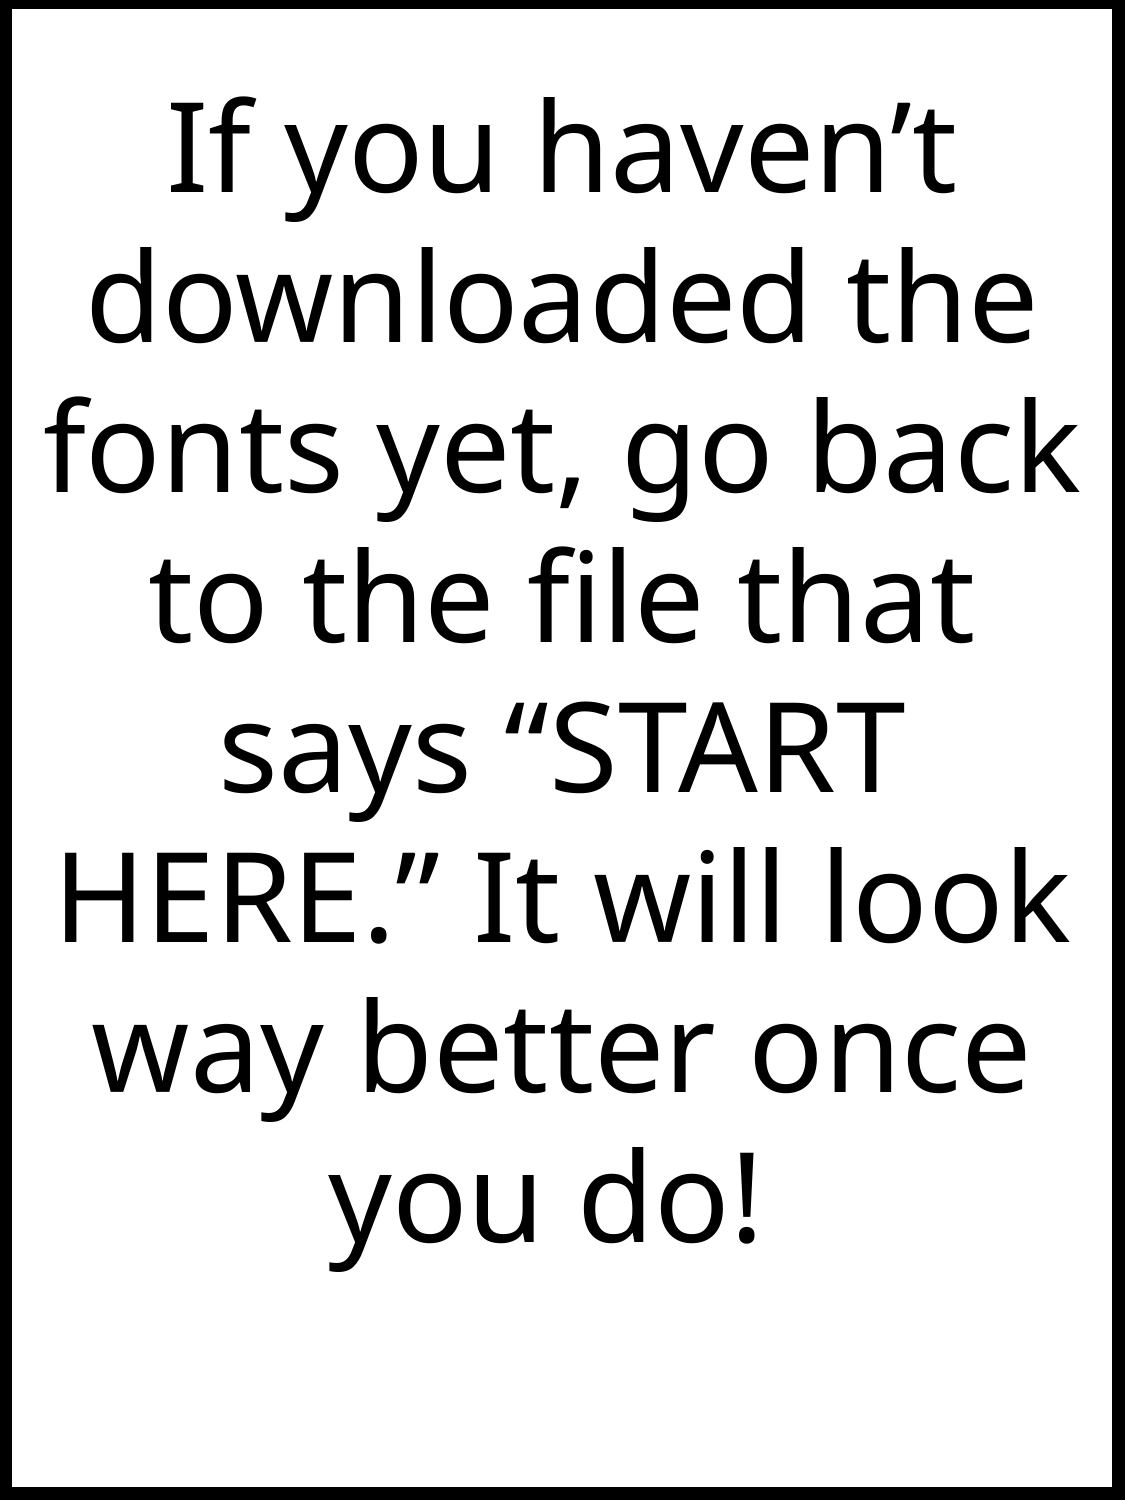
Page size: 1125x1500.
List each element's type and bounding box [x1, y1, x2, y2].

text_box [0, 0, 1125, 1500]
